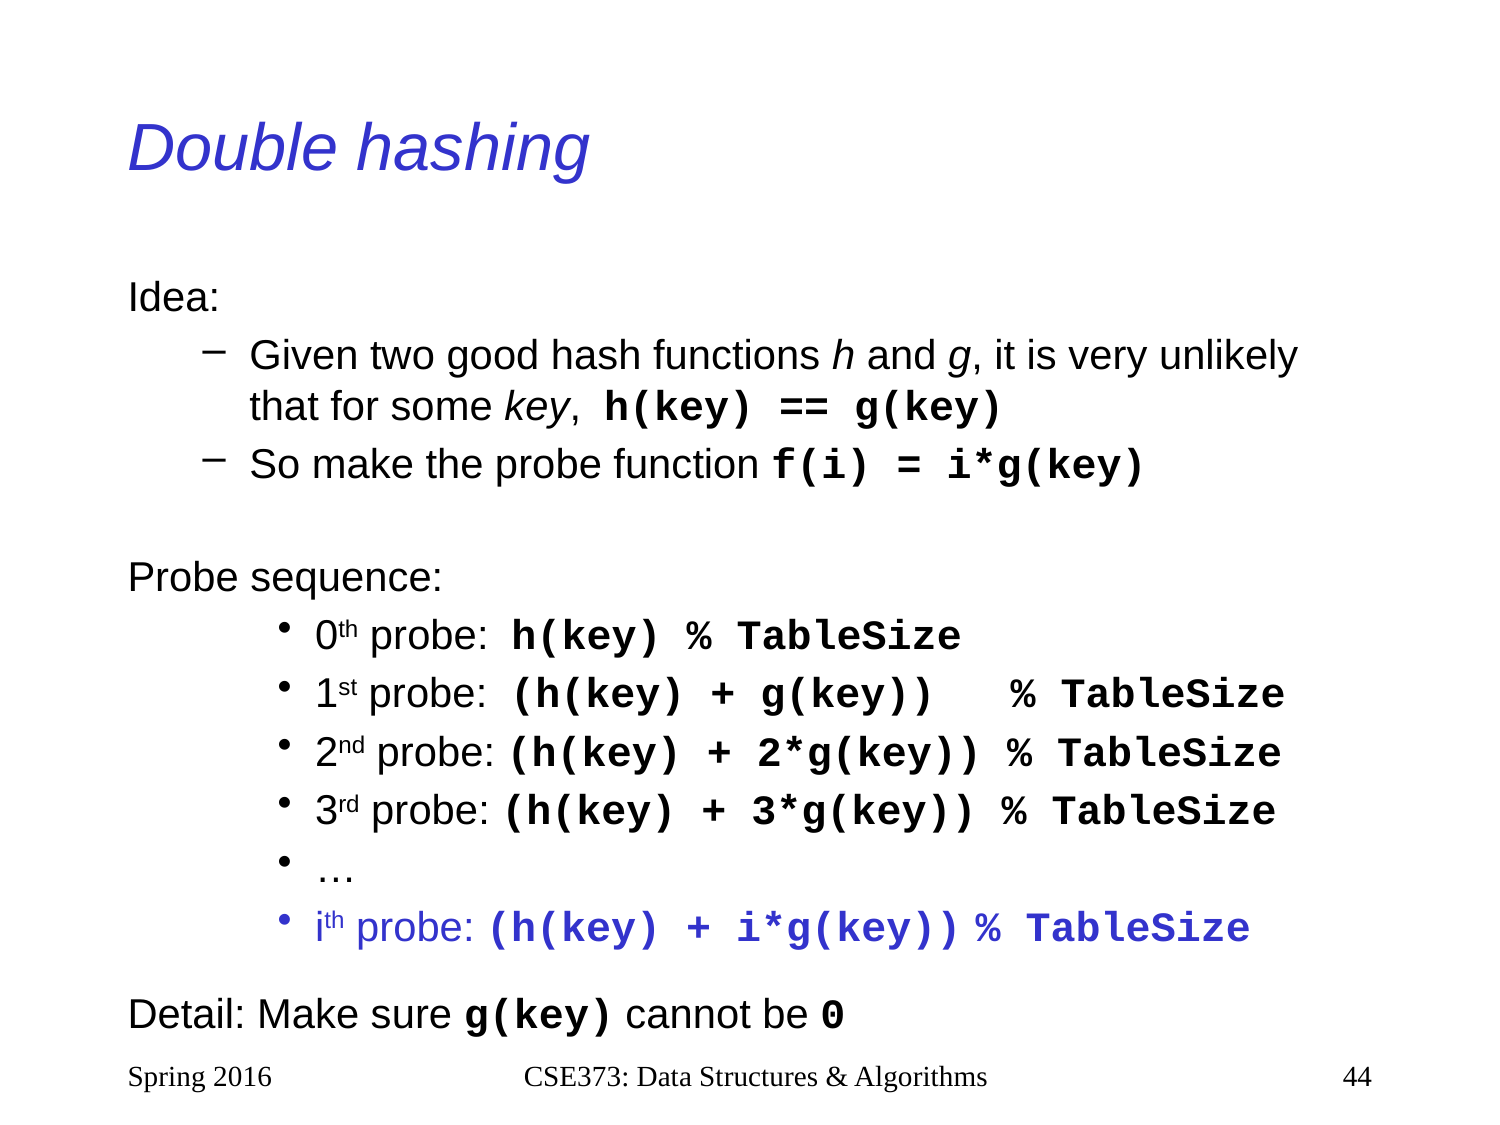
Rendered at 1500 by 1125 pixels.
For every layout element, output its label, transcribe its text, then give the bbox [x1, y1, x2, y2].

slide_number 44 [1074, 1049, 1388, 1125]
list Idea: Given two good hash functions h and g, it is very unlikely that for some key, h(key) == g(key) So make the probe function f(i) = i*g(key) Probe sequence: 0th probe: h(key) % TableSize 1st probe: (h(key) + g(key)) % TableSize 2nd probe: (h(key) + 2*g(key)) % TableSize 3rd probe: (h(key) + 3*g(key)) % TableSize … ith probe: (h(key) + i*g(key)) % TableSize Detail: Make sure g(key) cannot be 0 [112, 262, 1388, 1038]
slide_number Spring 2016 [112, 1049, 426, 1125]
footer CSE373: Data Structures & Algorithms [474, 1049, 1038, 1125]
title Double hashing [112, 49, 1388, 238]
